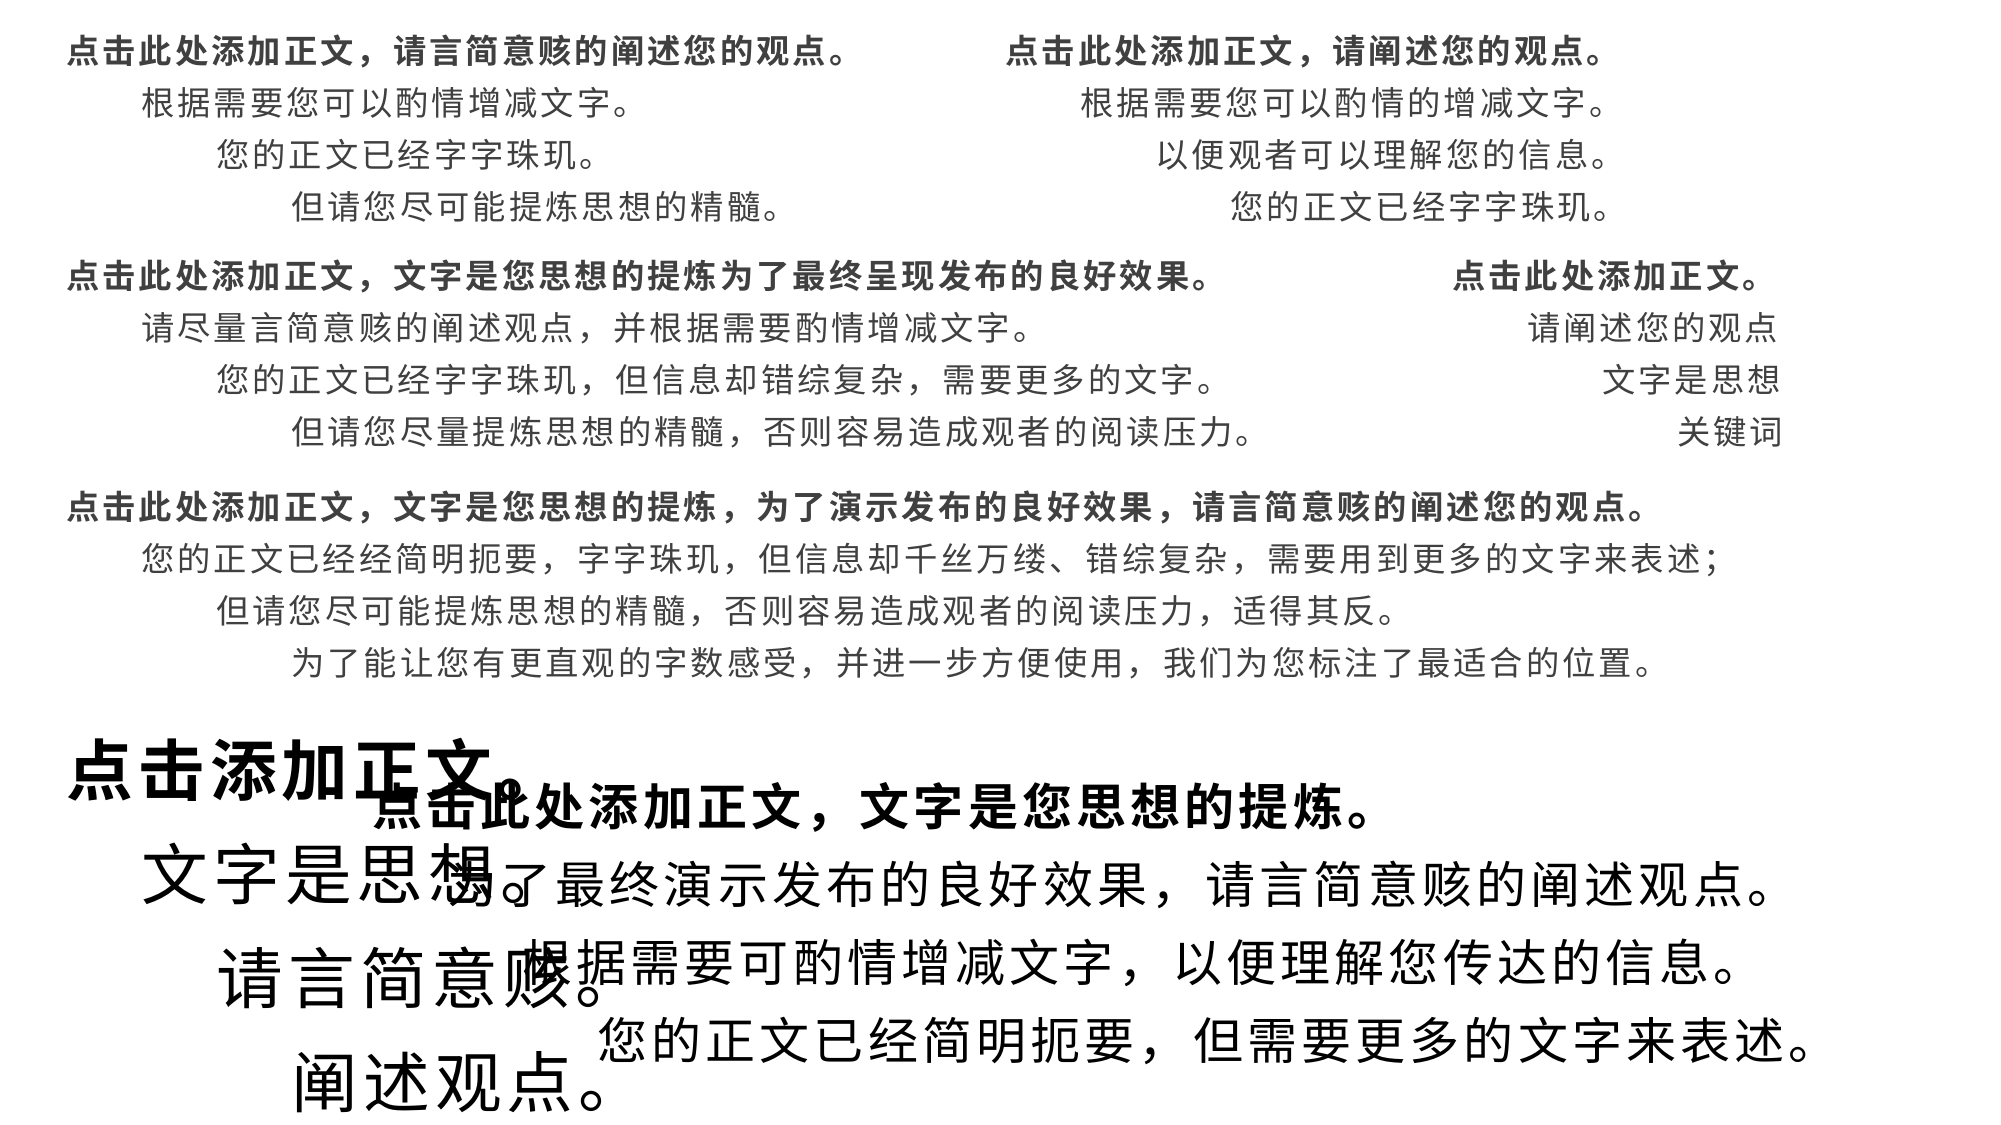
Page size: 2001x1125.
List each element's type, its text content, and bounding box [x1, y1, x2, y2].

text_box 点击此处添加正文。 请阐述您的观点 文字是思想 关键词 [1435, 243, 1903, 454]
text_box 点击此处添加正文，请言简意赅的阐述您的观点。 根据需要您可以酌情增减文字。 您的正文已经字字珠玑。 但请您尽可能提炼思想的精髓。 [49, 18, 955, 229]
text_box 点击此处添加正文，文字是您思想的提炼为了最终呈现发布的良好效果。 请尽量言简意赅的阐述观点，并根据需要酌情增减文字。 您的正文已经字字珠玑，但信息却错综复杂，需要更多的文字。 但请您尽量提炼思想的精髓，否则容易造成观者的阅读压力。 [49, 243, 1393, 454]
text_box 点击此处添加正文，文字是您思想的提炼，为了演示发布的良好效果，请言简意赅的阐述您的观点。 您的正文已经经简明扼要，字字珠玑，但信息却千丝万缕、错综复杂，需要用到更多的文字来表述； 但请您尽可能提炼思想的精髓，否则容易造成观者的阅读压力，适得其反。 为了能让您有更直观的字数感受，并进一步方便使用，我们为您标注了最适合的位置。 [49, 474, 1830, 685]
text_box 点击此处添加正文，请阐述您的观点。 根据需要您可以酌情的增减文字。 以便观者可以理解您的信息。 您的正文已经字字珠玑。 [988, 18, 1749, 229]
text_box 点击添加正文。 文字是思想。 请言简意赅。 阐述观点。 [49, 705, 797, 1125]
text_box 点击此处添加正文，文字是您思想的提炼。 为了最终演示发布的良好效果，请言简意赅的阐述观点。 根据需要可酌情增减文字，以便理解您传达的信息。 您的正文已经简明扼要，但需要更多的文字来表述。 [355, 757, 1956, 1073]
